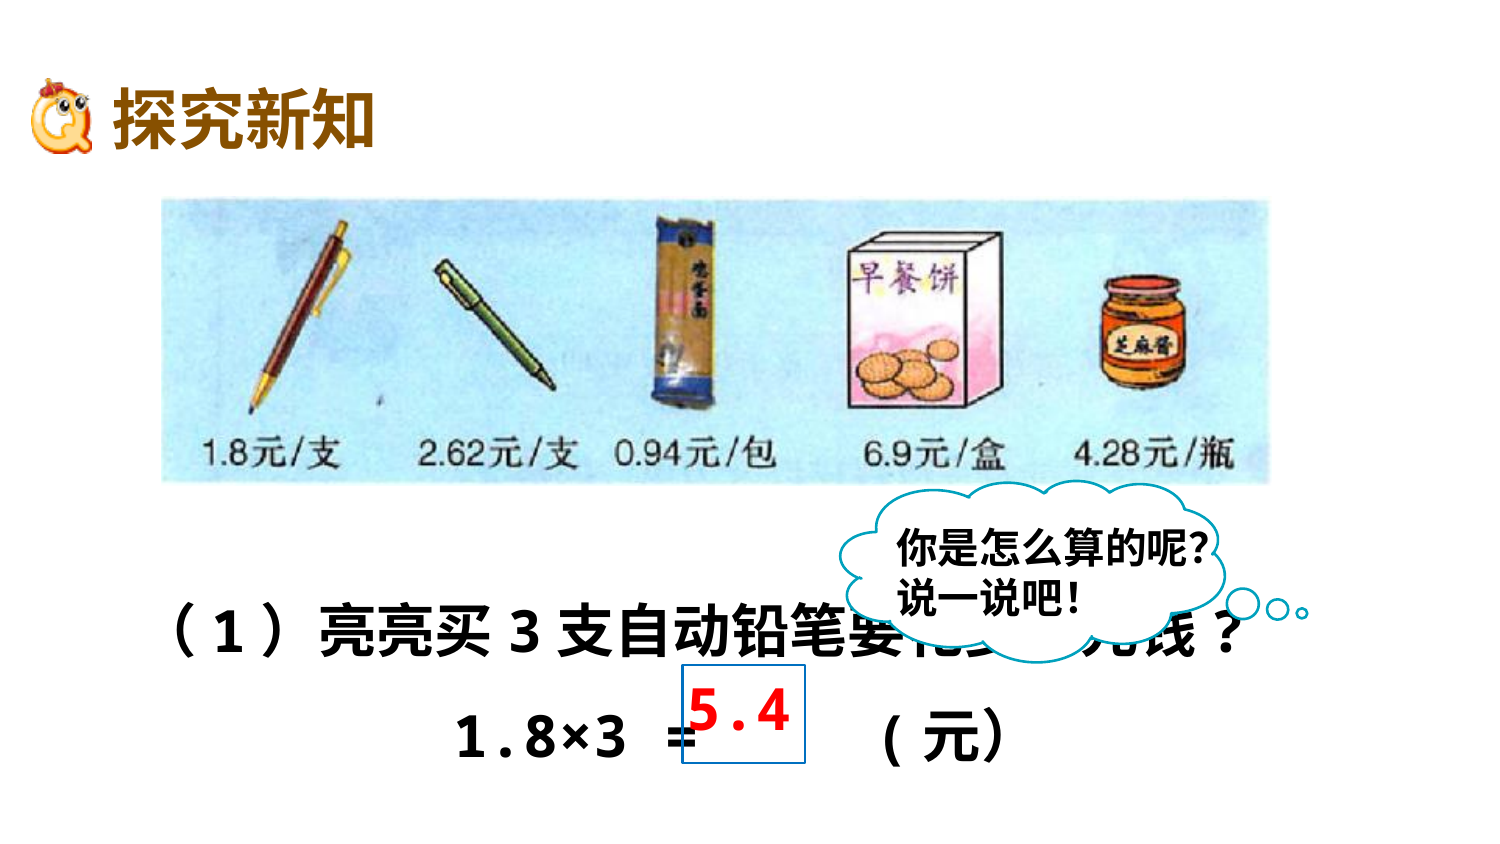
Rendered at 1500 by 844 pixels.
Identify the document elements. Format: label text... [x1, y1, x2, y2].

text_box 探究新知 [100, 72, 404, 164]
picture [160, 196, 1273, 486]
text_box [159, 551, 1226, 780]
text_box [839, 480, 1310, 665]
picture [31, 78, 92, 154]
